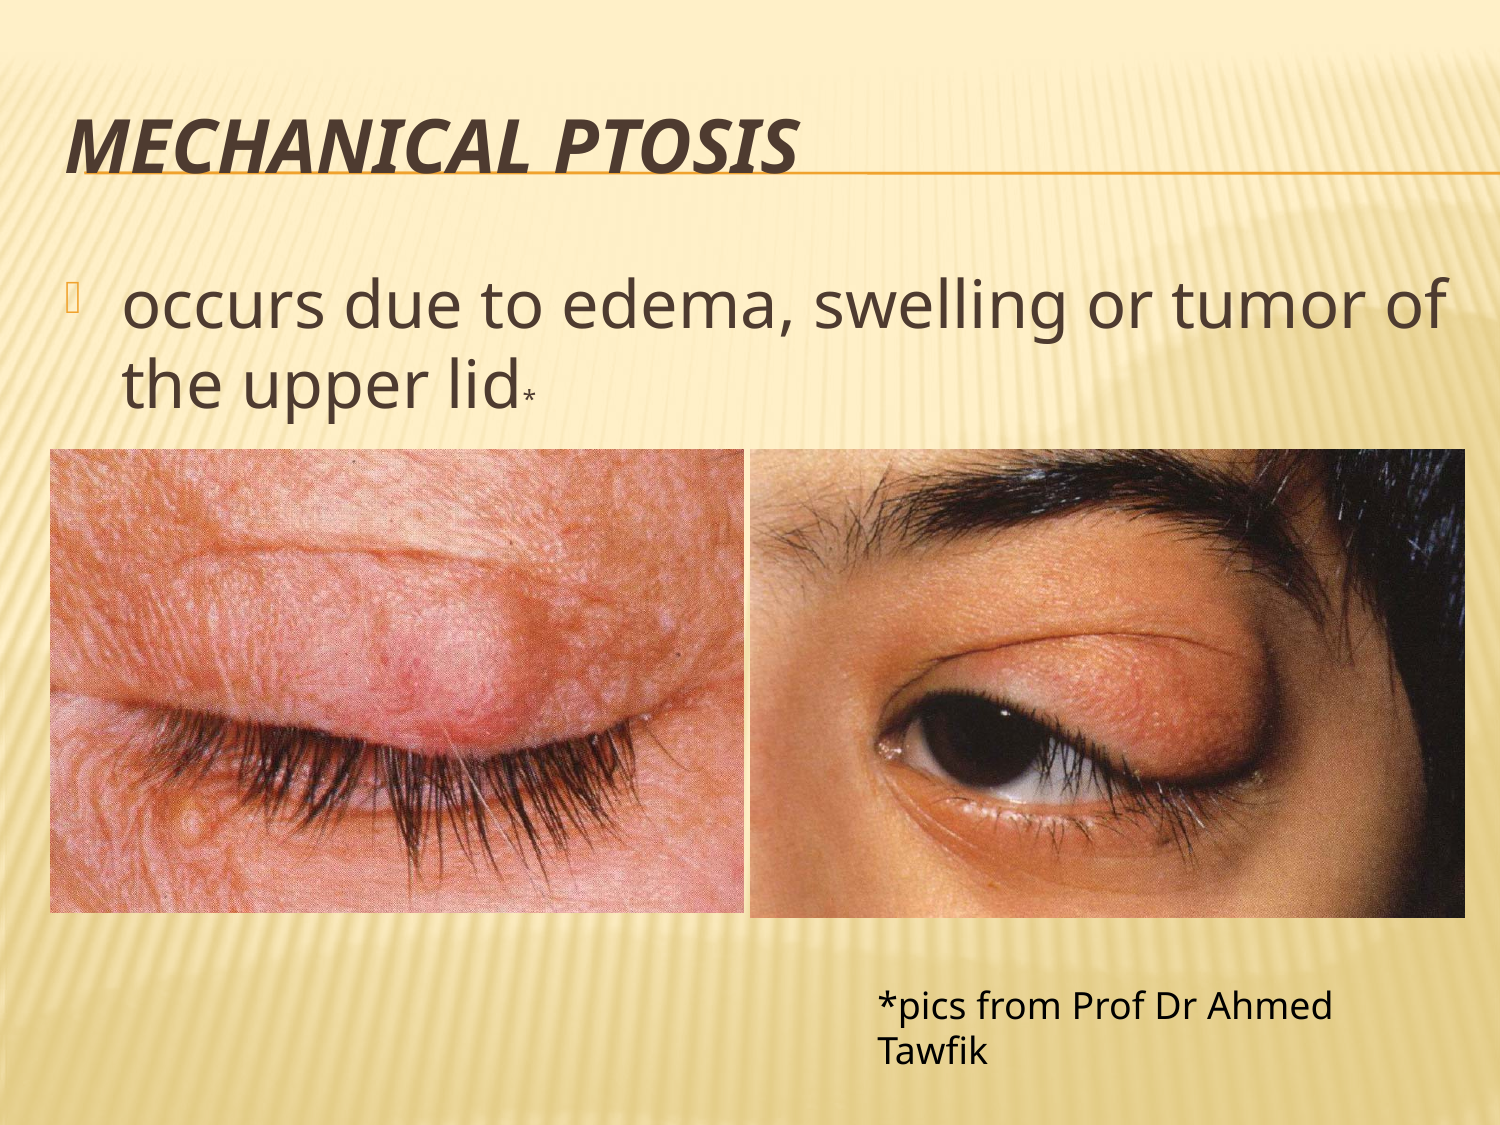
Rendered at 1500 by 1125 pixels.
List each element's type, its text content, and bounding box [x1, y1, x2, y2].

list occurs due to edema, swelling or tumor of the upper lid* [50, 254, 1475, 998]
text_box *pics from Prof Dr Ahmed Tawfik [862, 974, 1450, 1080]
picture [49, 449, 745, 913]
title Mechanical ptosis [50, 75, 1475, 213]
picture [749, 449, 1465, 918]
